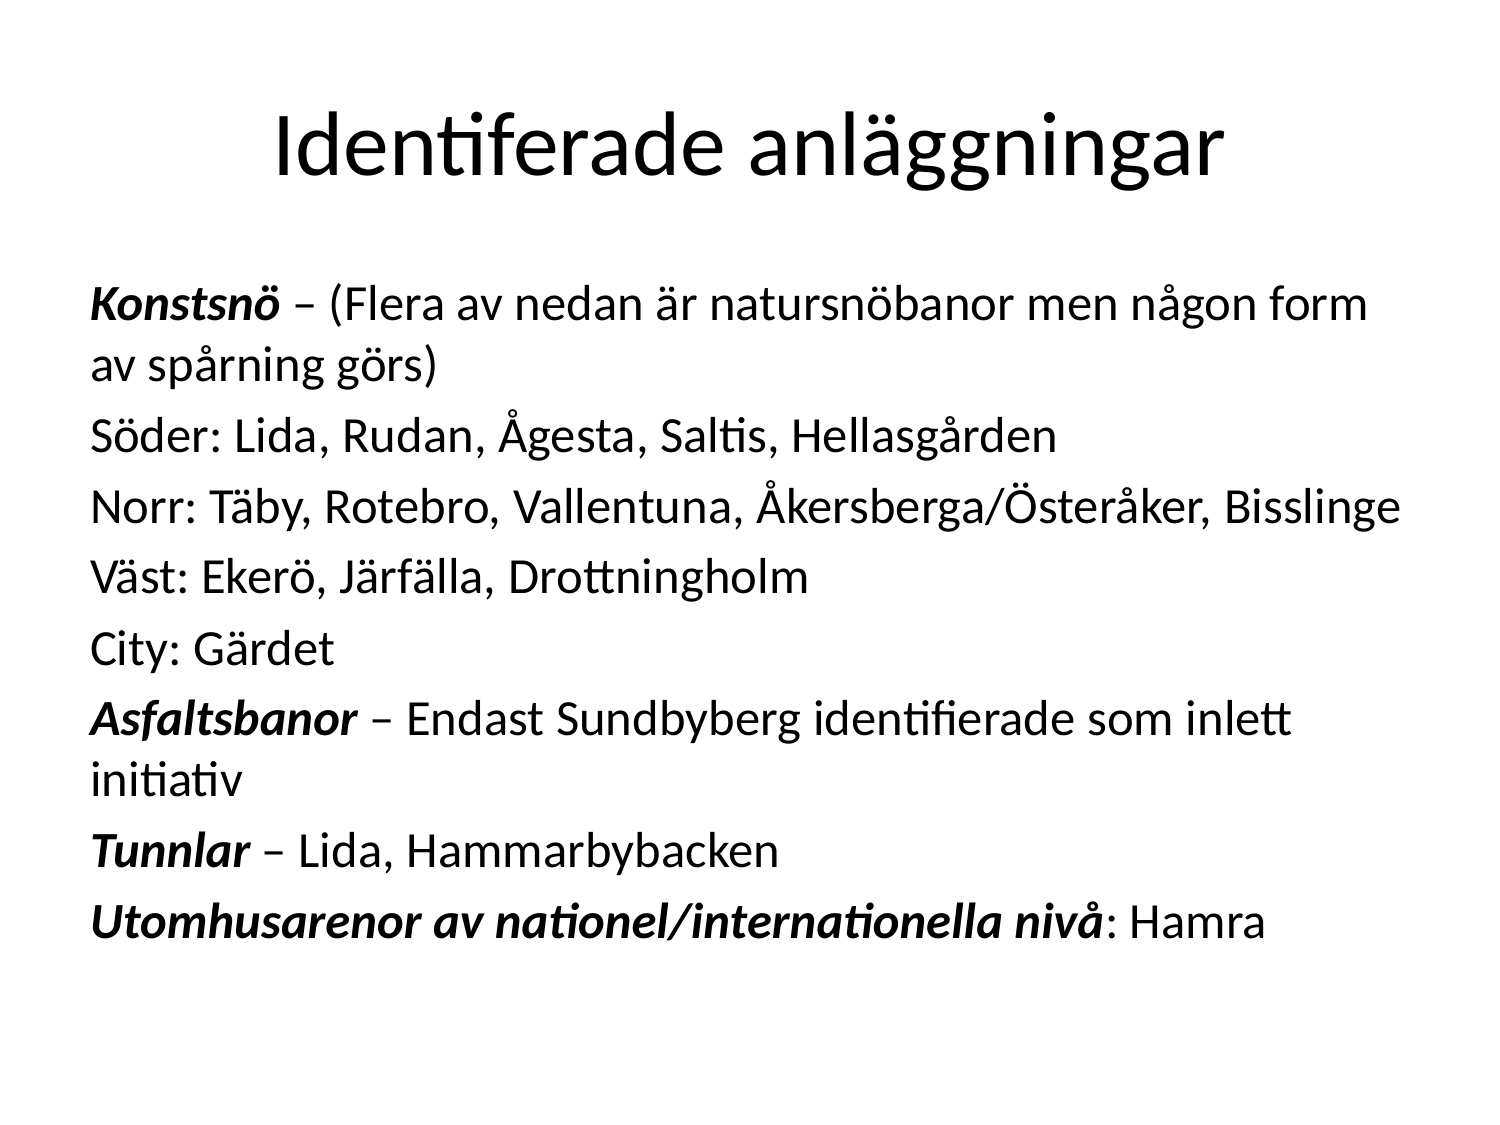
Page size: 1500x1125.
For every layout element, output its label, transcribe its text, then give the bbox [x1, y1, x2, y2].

list Konstsnö – (Flera av nedan är natursnöbanor men någon form av spårning görs) Söder: Lida, Rudan, Ågesta, Saltis, Hellasgården Norr: Täby, Rotebro, Vallentuna, Åkersberga/Österåker, Bisslinge Väst: Ekerö, Järfälla, Drottningholm City: Gärdet Asfaltsbanor – Endast Sundbyberg identifierade som inlett initiativ Tunnlar – Lida, Hammarbybacken Utomhusarenor av nationel/internationella nivå: Hamra [75, 262, 1425, 1005]
title Identiferade anläggningar [75, 45, 1425, 233]
